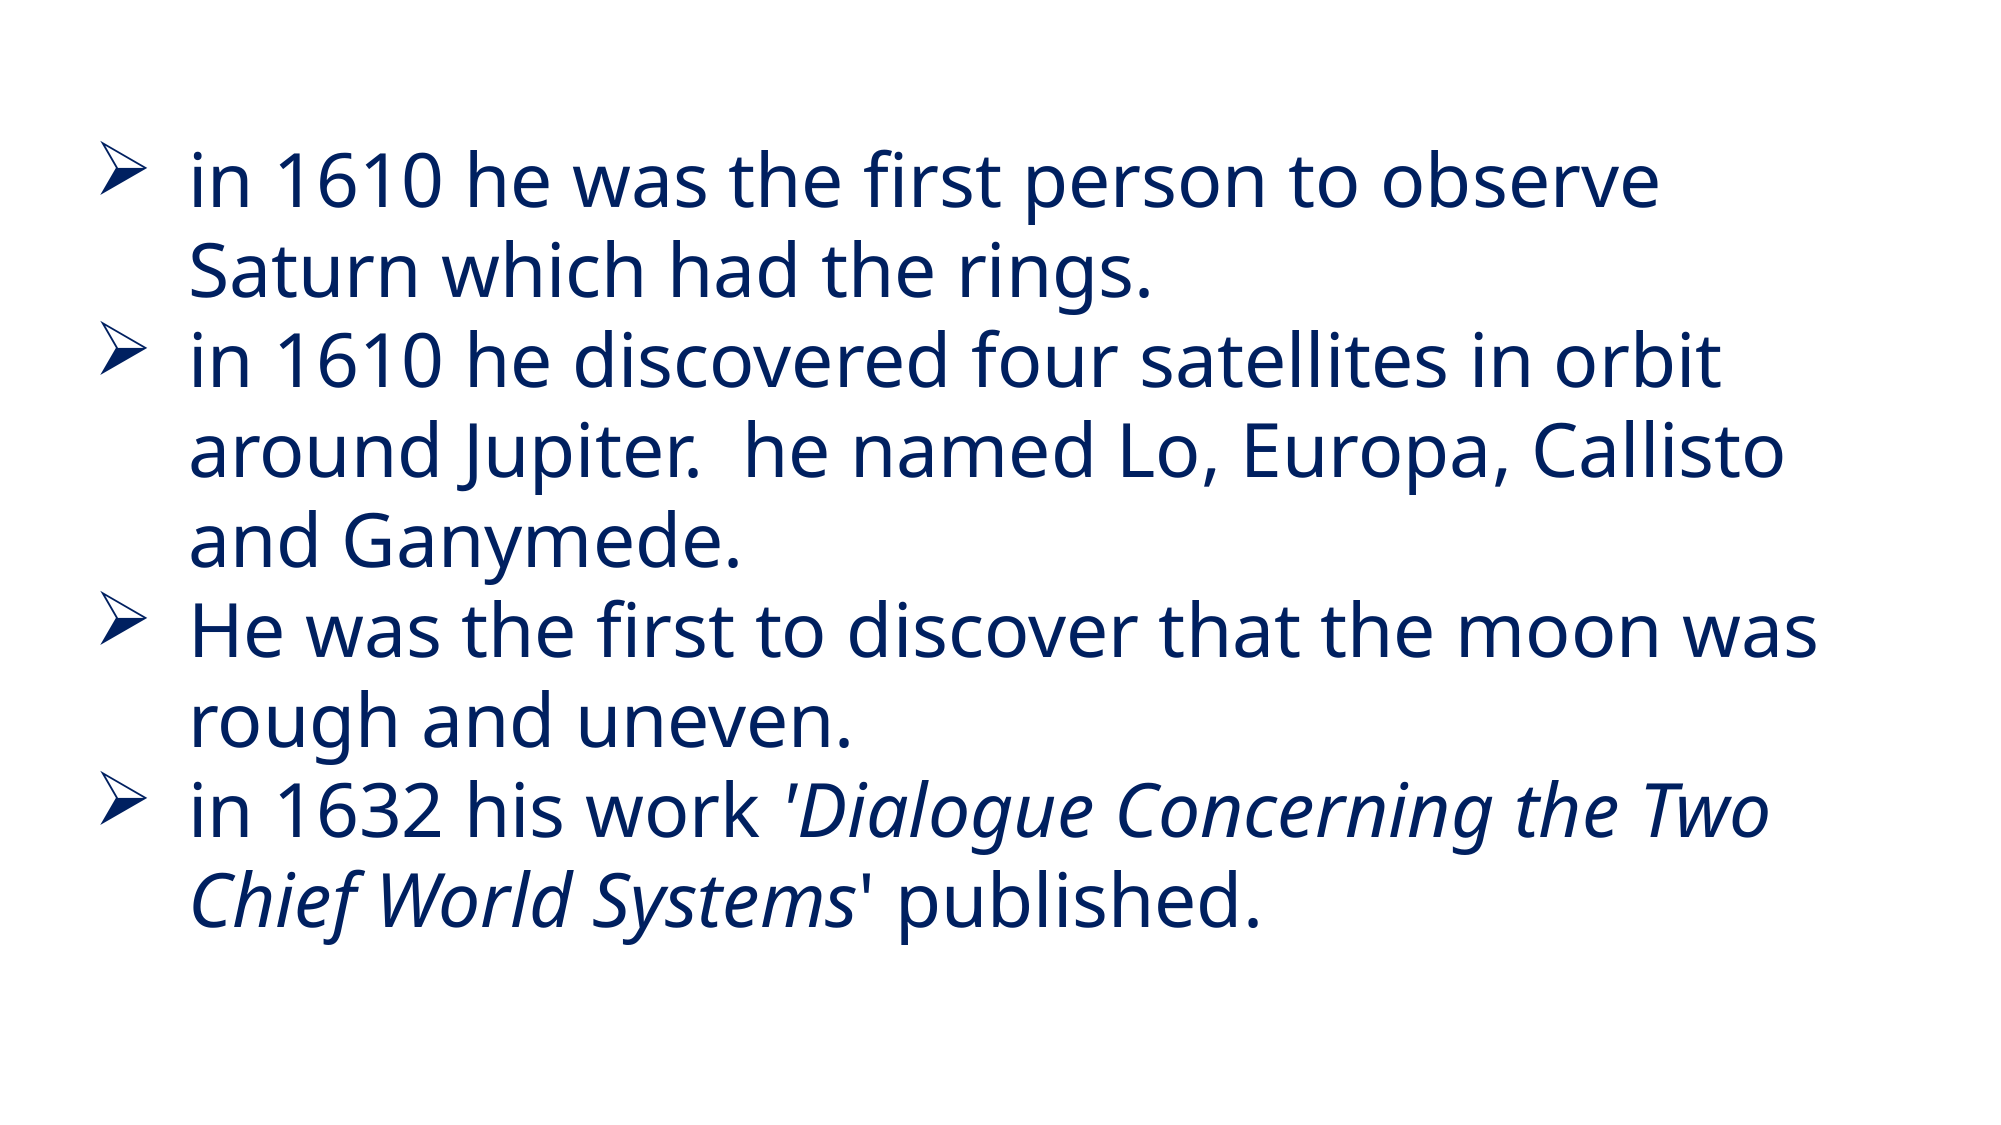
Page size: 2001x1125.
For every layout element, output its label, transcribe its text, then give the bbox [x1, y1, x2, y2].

text_box in 1610 he was the first person to observe Saturn which had the rings. in 1610 he discovered four satellites in orbit around Jupiter. he named Lo, Europa, Callisto and Ganymede. He was the first to discover that the moon was rough and uneven. in 1632 his work 'Dialogue Concerning the Two Chief World Systems' published. [79, 125, 1871, 951]
